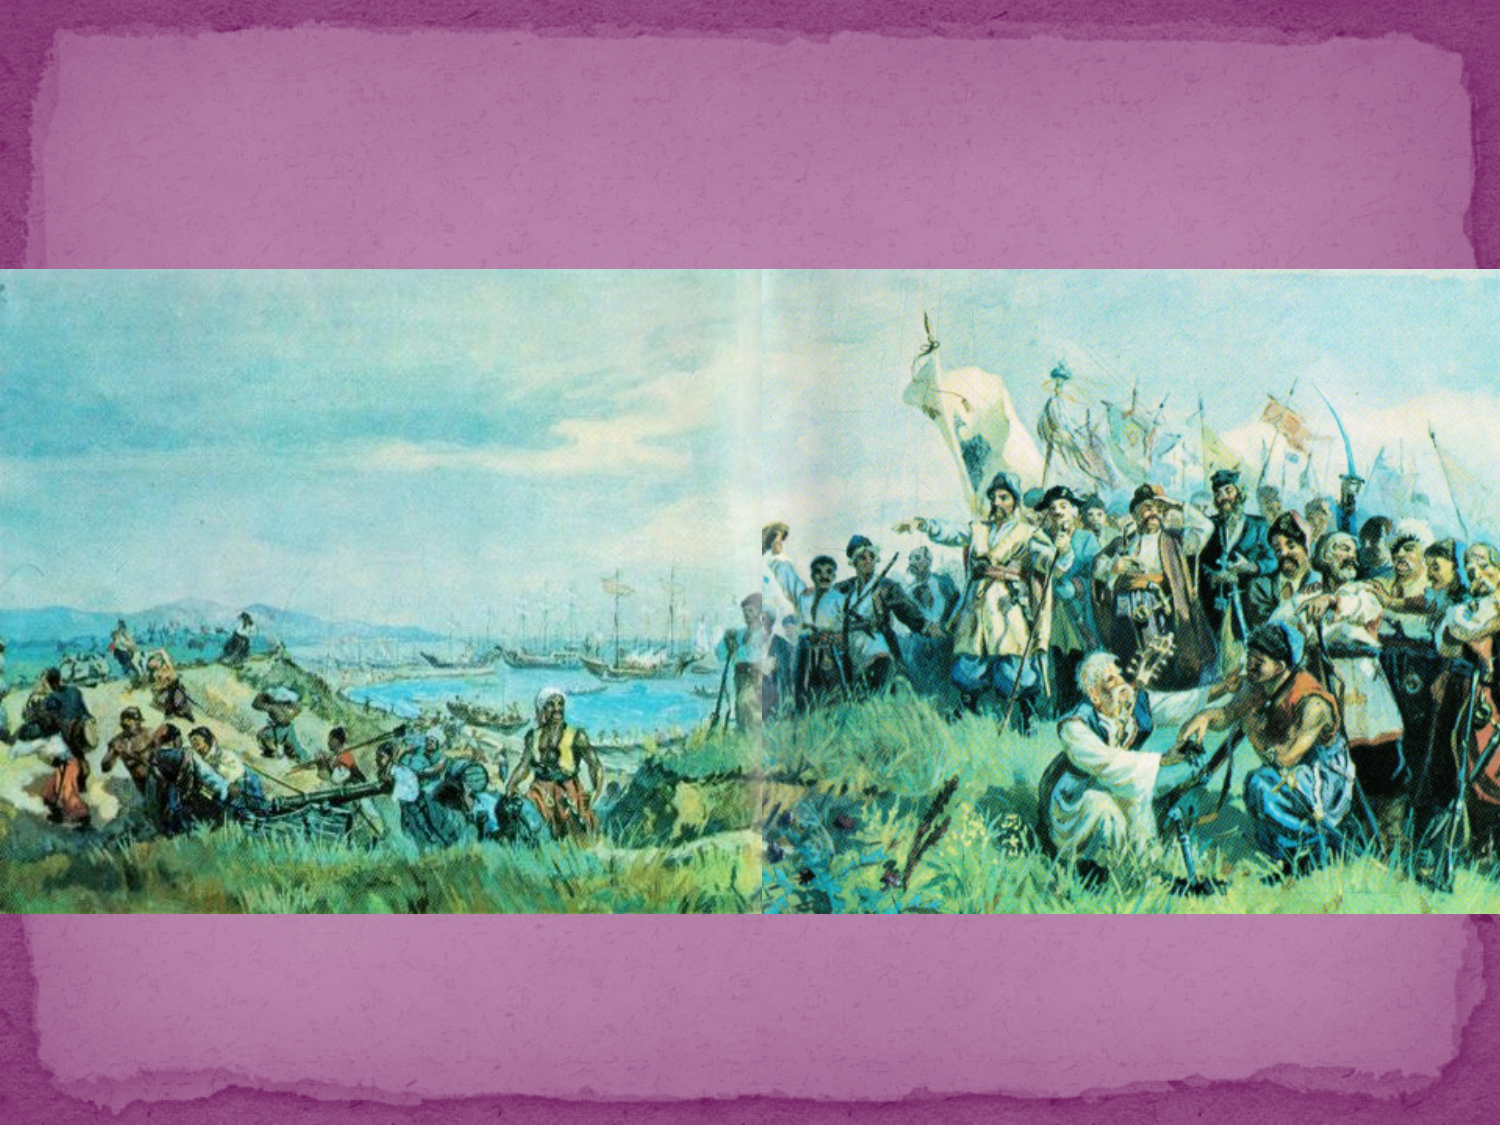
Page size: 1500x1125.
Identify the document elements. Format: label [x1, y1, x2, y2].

picture [0, 269, 1500, 914]
